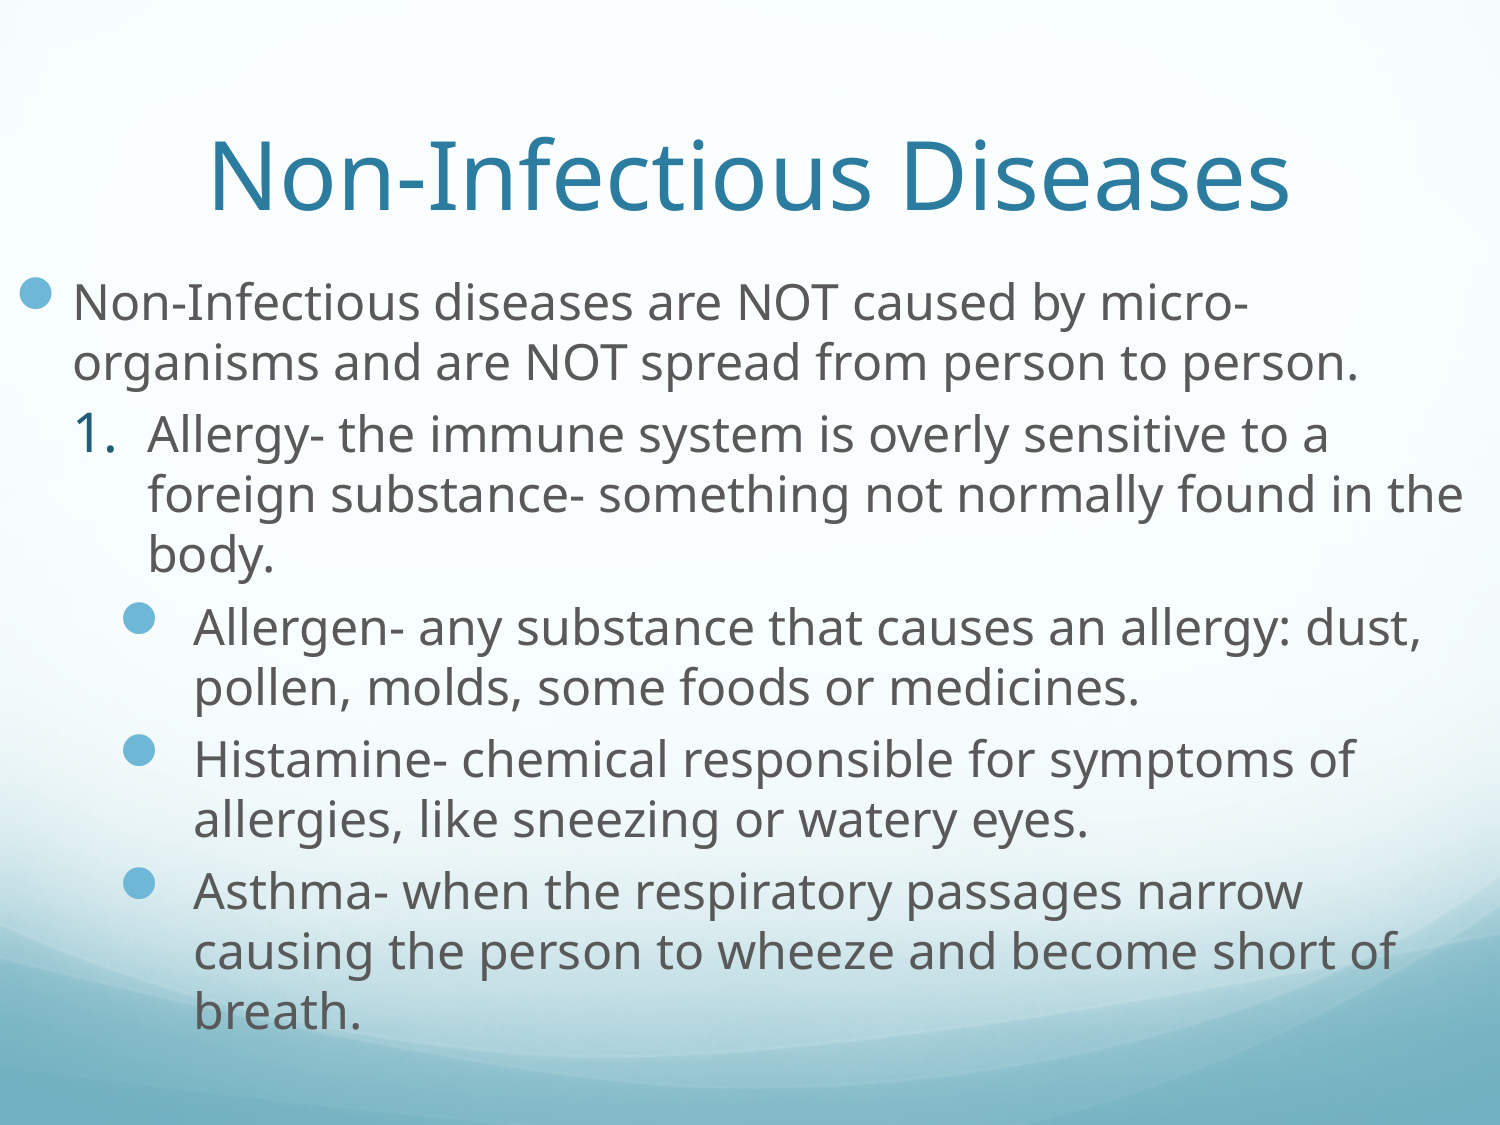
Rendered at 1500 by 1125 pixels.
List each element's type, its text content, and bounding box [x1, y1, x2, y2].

title Non-Infectious Diseases [90, 17, 1410, 237]
list Non-Infectious diseases are NOT caused by micro-organisms and are NOT spread from person to person. Allergy- the immune system is overly sensitive to a foreign substance- something not normally found in the body. Allergen- any substance that causes an allergy: dust, pollen, molds, some foods or medicines. Histamine- chemical responsible for symptoms of allergies, like sneezing or watery eyes. Asthma- when the respiratory passages narrow causing the person to wheeze and become short of breath. [0, 262, 1500, 1125]
